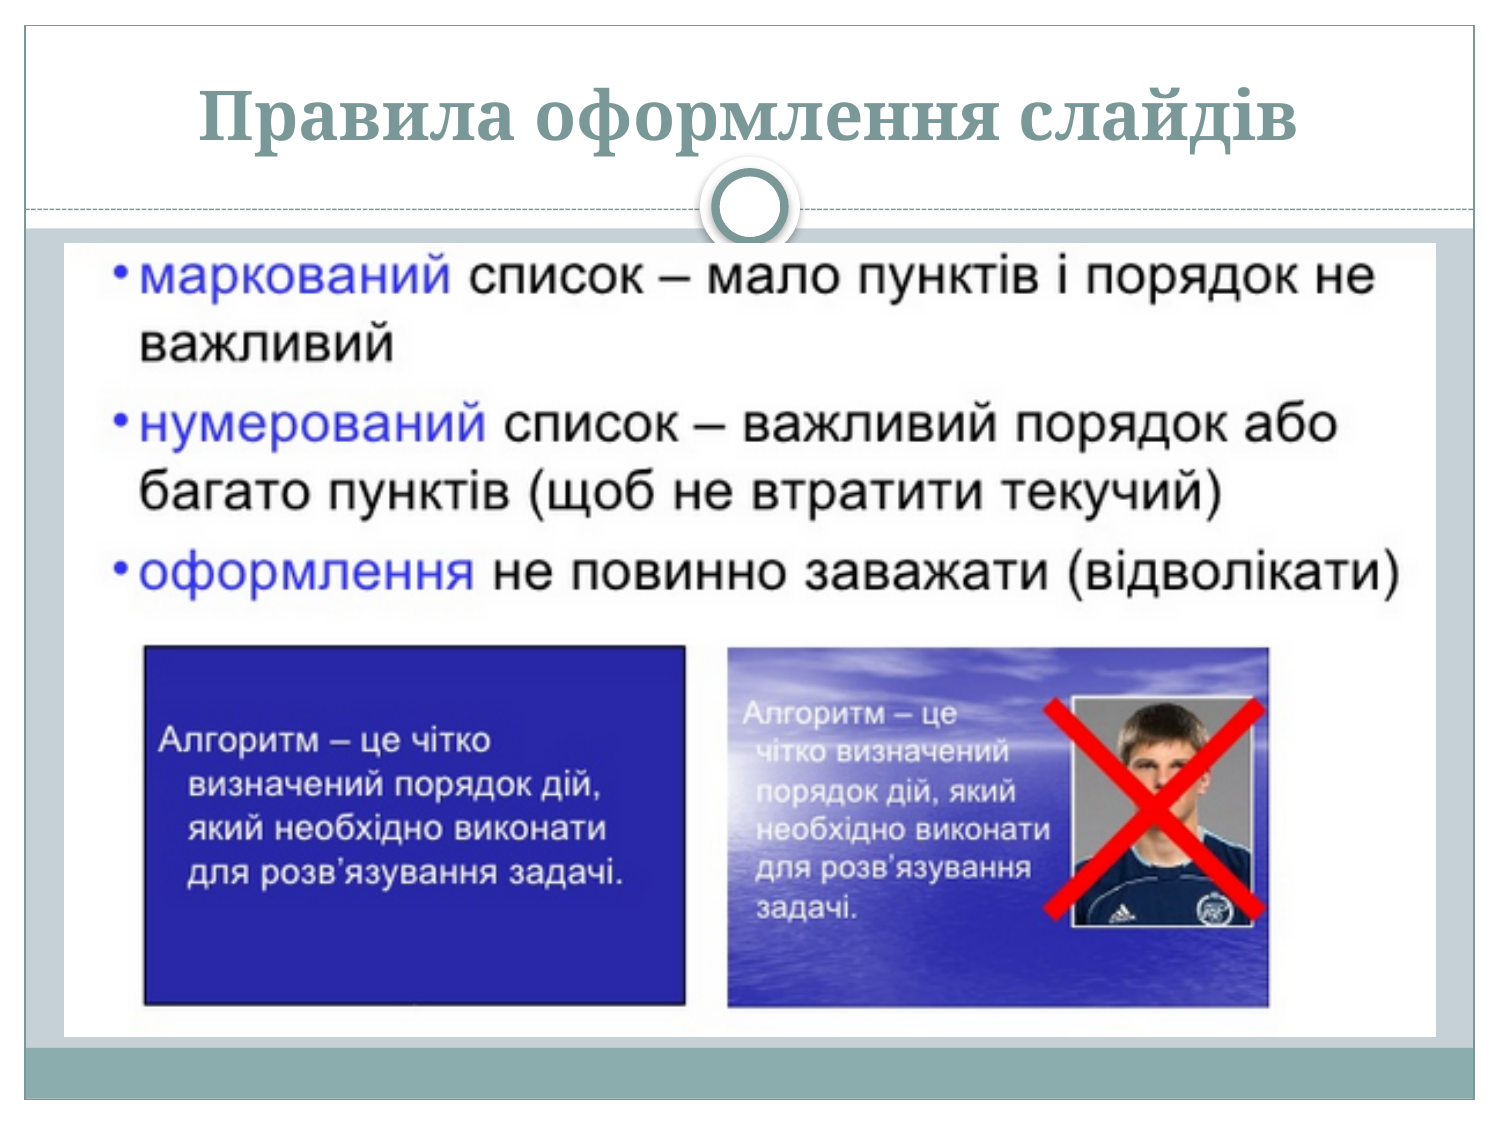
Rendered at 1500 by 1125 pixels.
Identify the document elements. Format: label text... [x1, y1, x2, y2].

picture [64, 243, 1436, 1037]
title Правила оформлення слайдів [49, 37, 1450, 162]
